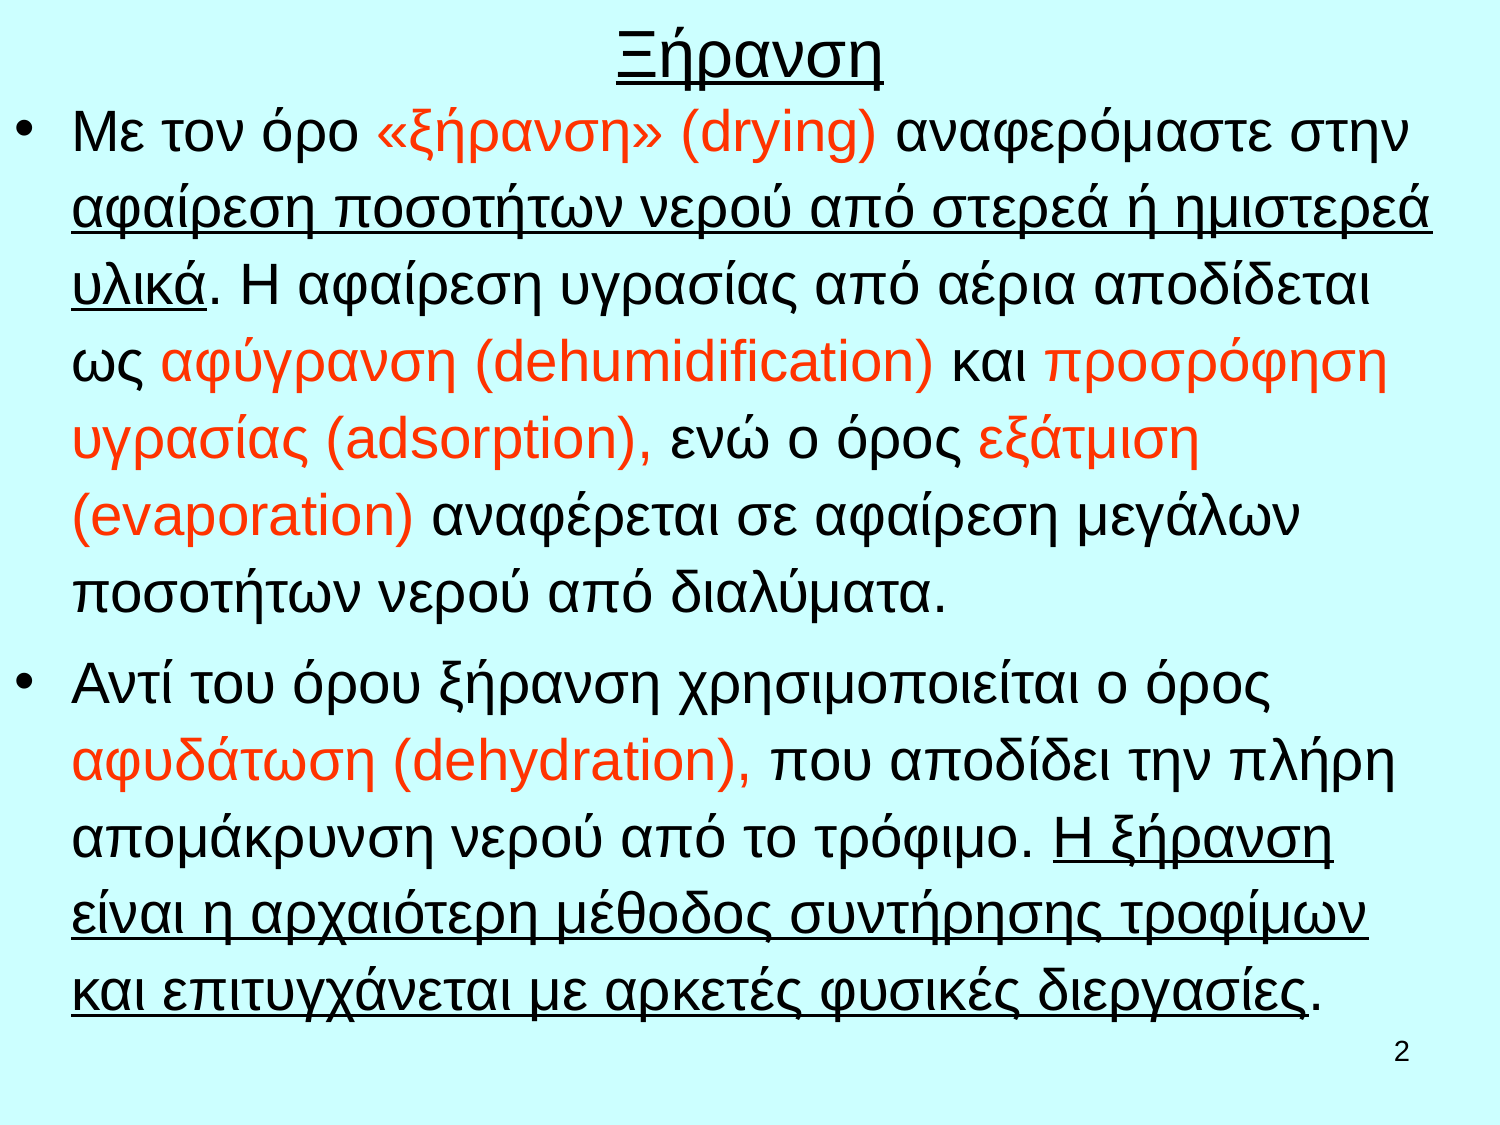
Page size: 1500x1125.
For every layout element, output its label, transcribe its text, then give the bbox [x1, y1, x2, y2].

slide_number 2 [1074, 1024, 1425, 1103]
list Με τον όρο «ξήρανση» (drying) αναφερόμαστε στην αφαίρεση ποσοτήτων νερού από στερεά ή ημιστερεά υλικά. Η αφαίρεση υγρασίας από αέρια αποδίδεται ως αφύγρανση (dehumidification) και προσρόφηση υγρασίας (adsorption), ενώ ο όρος εξάτμιση (evaporation) αναφέρεται σε αφαίρεση μεγάλων ποσοτήτων νερού από διαλύματα. Αντί του όρου ξήρανση χρησιμοποιείται ο όρος αφυδάτωση (dehydration), που αποδίδει την πλήρη απομάκρυνση νερού από το τρόφιμο. Η ξήρανση είναι η αρχαιότερη μέθοδος συντήρησης τροφίμων και επιτυγχάνεται με αρκετές φυσικές διεργασίες. [0, 78, 1471, 1094]
title Ξήρανση [75, 0, 1425, 78]
